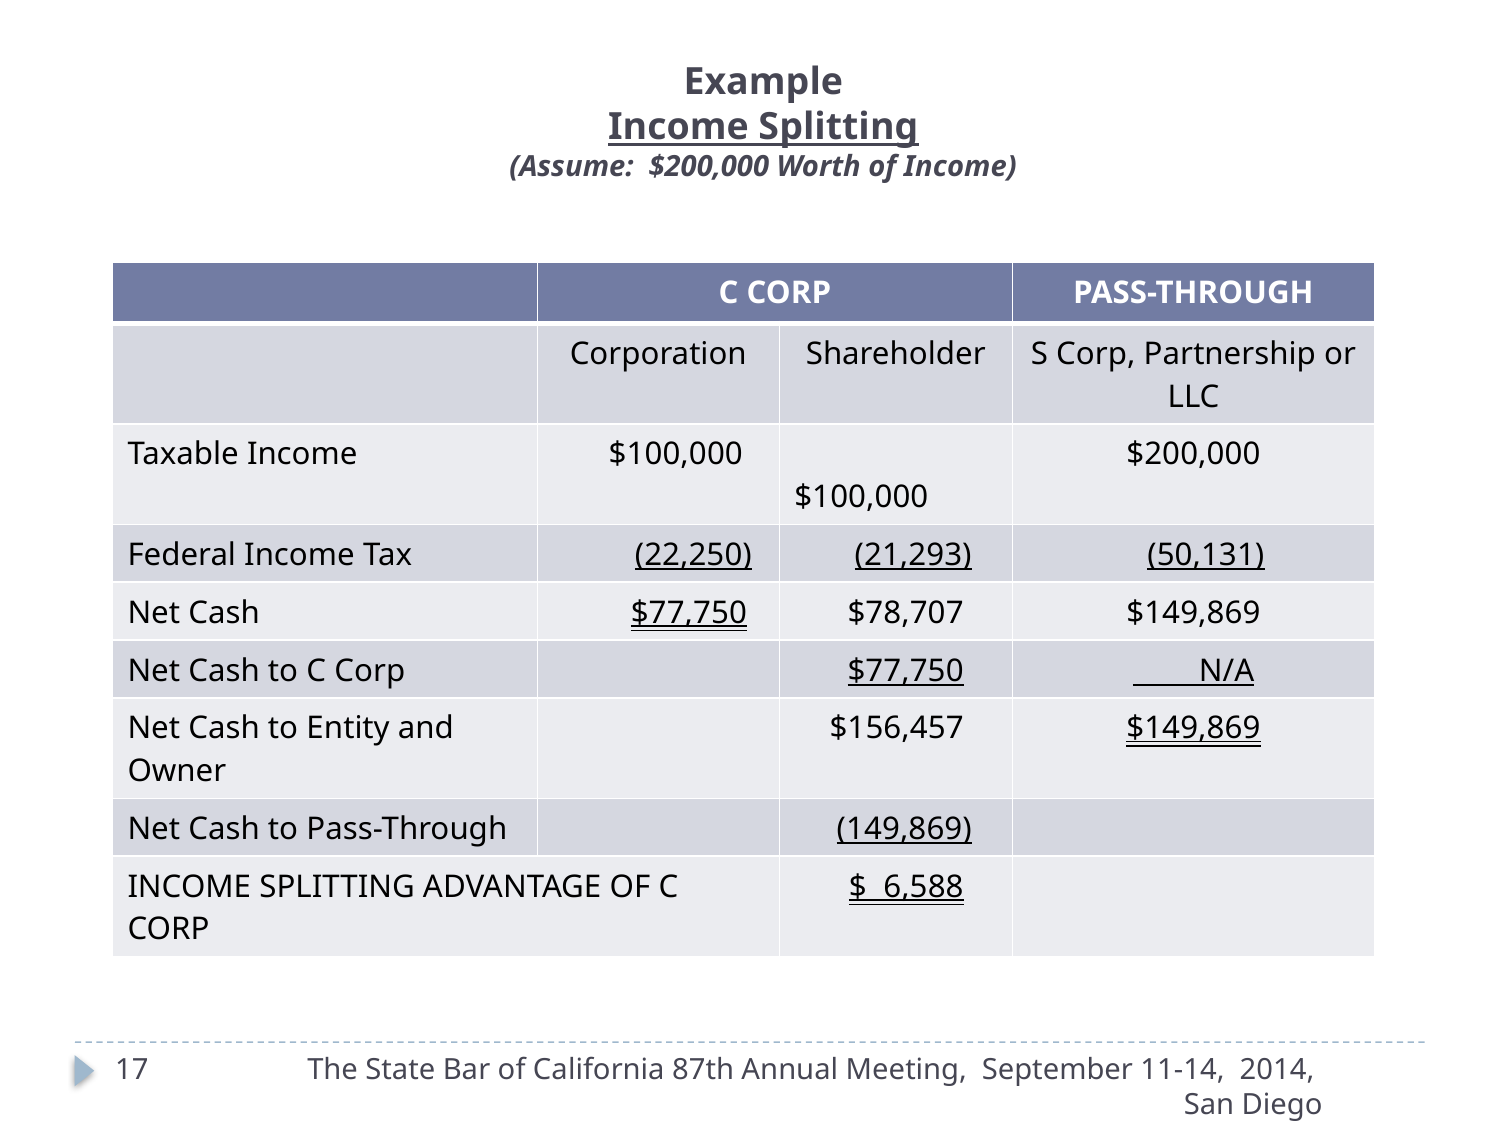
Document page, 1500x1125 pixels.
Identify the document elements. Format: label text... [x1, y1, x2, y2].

table_cell [1013, 799, 1374, 855]
table_cell N/A [1013, 641, 1374, 697]
table_cell Net Cash to Pass-Through [113, 799, 537, 855]
table_cell $77,750 [780, 641, 1012, 697]
table_cell [538, 699, 779, 798]
table_cell [1013, 857, 1374, 956]
table_cell $100,000 [780, 425, 1012, 524]
table_cell Corporation [538, 326, 779, 423]
table_cell Net Cash [113, 583, 537, 639]
table_cell $149,869 [1013, 699, 1374, 798]
table_cell (22,250) [538, 525, 779, 581]
table_cell $200,000 [1013, 425, 1374, 524]
table_cell (149,869) [780, 799, 1012, 855]
text_box [55, 200, 1406, 337]
table_cell INCOME SPLITTING ADVANTAGE OF C CORP [113, 857, 779, 956]
table_cell $ 6,588 [780, 857, 1012, 956]
table_cell $77,750 [538, 583, 779, 639]
table_cell S Corp, Partnership or LLC [1013, 326, 1374, 423]
table_cell Shareholder [780, 326, 1012, 423]
table_cell Taxable Income [113, 425, 537, 524]
text_box [42, 337, 1418, 1125]
table_cell [113, 326, 537, 423]
table_header PASS-THROUGH [1013, 263, 1374, 321]
table_cell Net Cash to Entity and Owner [113, 699, 537, 798]
table_header [113, 263, 537, 321]
table_cell (50,131) [1013, 525, 1374, 581]
table_cell $156,457 [780, 699, 1012, 798]
table_cell $149,869 [1013, 583, 1374, 639]
table_header C CORP [538, 263, 1012, 321]
table_cell (21,293) [780, 525, 1012, 581]
table_cell Federal Income Tax [113, 525, 537, 581]
table_cell $100,000 [538, 425, 779, 524]
text_box Example Income Splitting (Assume: $200,000 Worth of Income) [76, 49, 1450, 188]
table_cell $78,707 [780, 583, 1012, 639]
table_cell Net Cash to C Corp [113, 641, 537, 697]
table_cell [538, 799, 779, 855]
text_box [47, 201, 1398, 965]
table_cell [538, 641, 779, 697]
